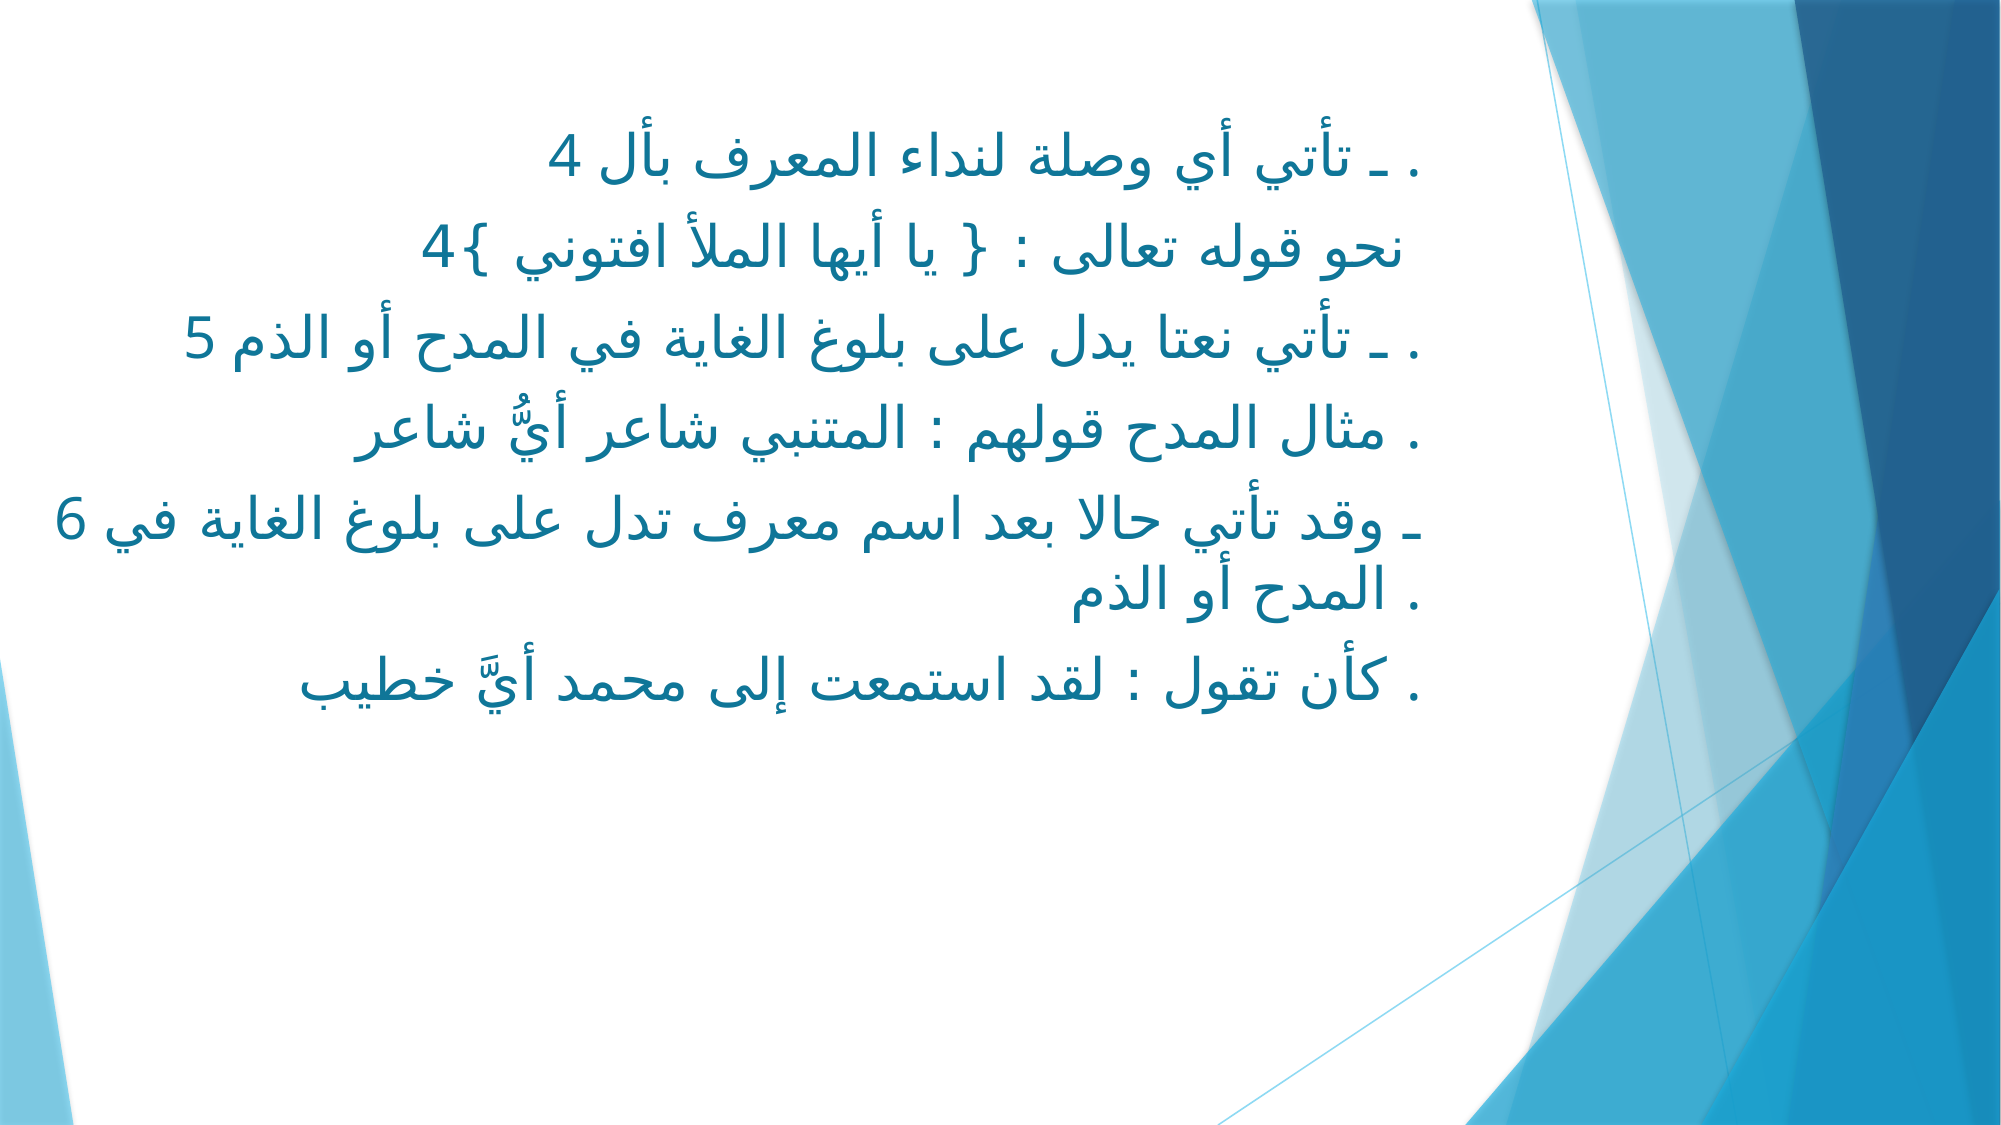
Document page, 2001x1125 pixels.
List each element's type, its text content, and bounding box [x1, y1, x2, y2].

list 4 ـ تأتي أي وصلة لنداء المعرف بأل . نحو قوله تعالى : { يا أيها الملأ افتوني }4 5 ـ تأتي نعتا يدل على بلوغ الغاية في المدح أو الذم . مثال المدح قولهم : المتنبي شاعر أيُّ شاعر . 6 ـ وقد تأتي حالا بعد اسم معرف تدل على بلوغ الغاية في المدح أو الذم . كأن تقول : لقد استمعت إلى محمد أيَّ خطيب . [26, 111, 1437, 989]
